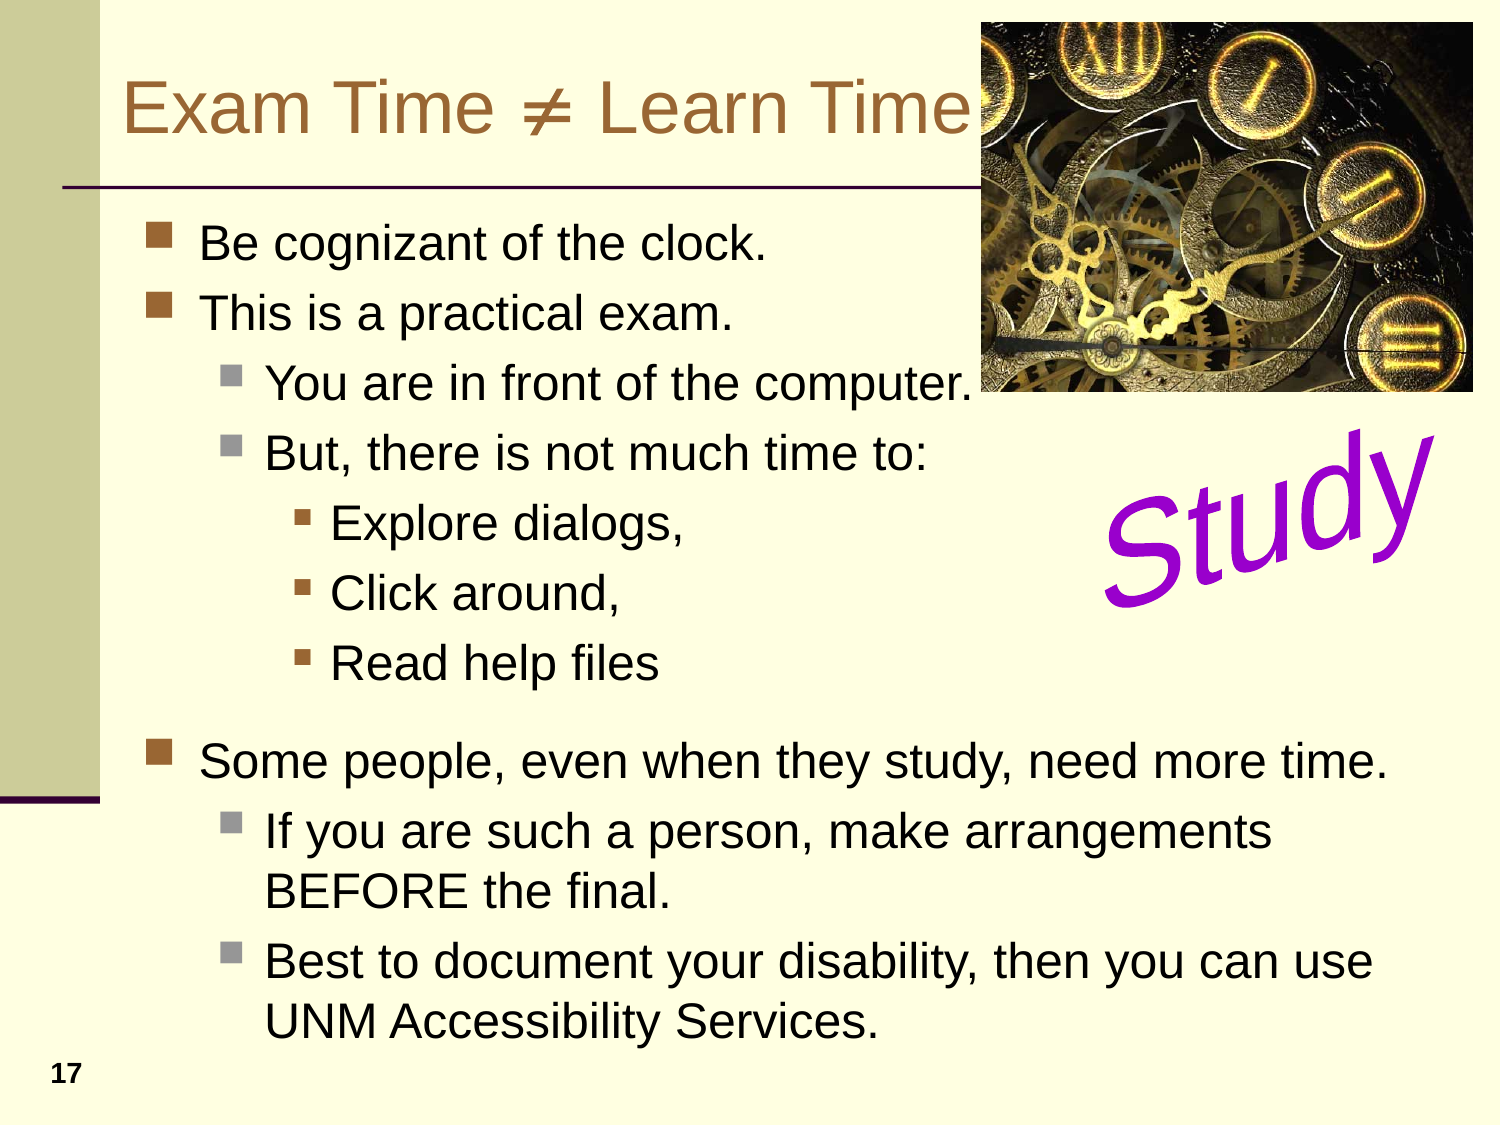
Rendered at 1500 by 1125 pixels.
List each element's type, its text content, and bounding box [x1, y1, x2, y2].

picture [981, 22, 1474, 392]
list Be cognizant of the clock. This is a practical exam. You are in front of the computer. But, there is not much time to: Explore dialogs, Click around, Read help files Some people, even when they study, need more time. If you are such a person, make arrangements BEFORE the final. Best to document your disability, then you can use UNM Accessibility Services. [126, 202, 1450, 1077]
slide_number 17 [26, 1046, 107, 1097]
title Exam Time  Learn Time [106, 45, 976, 163]
